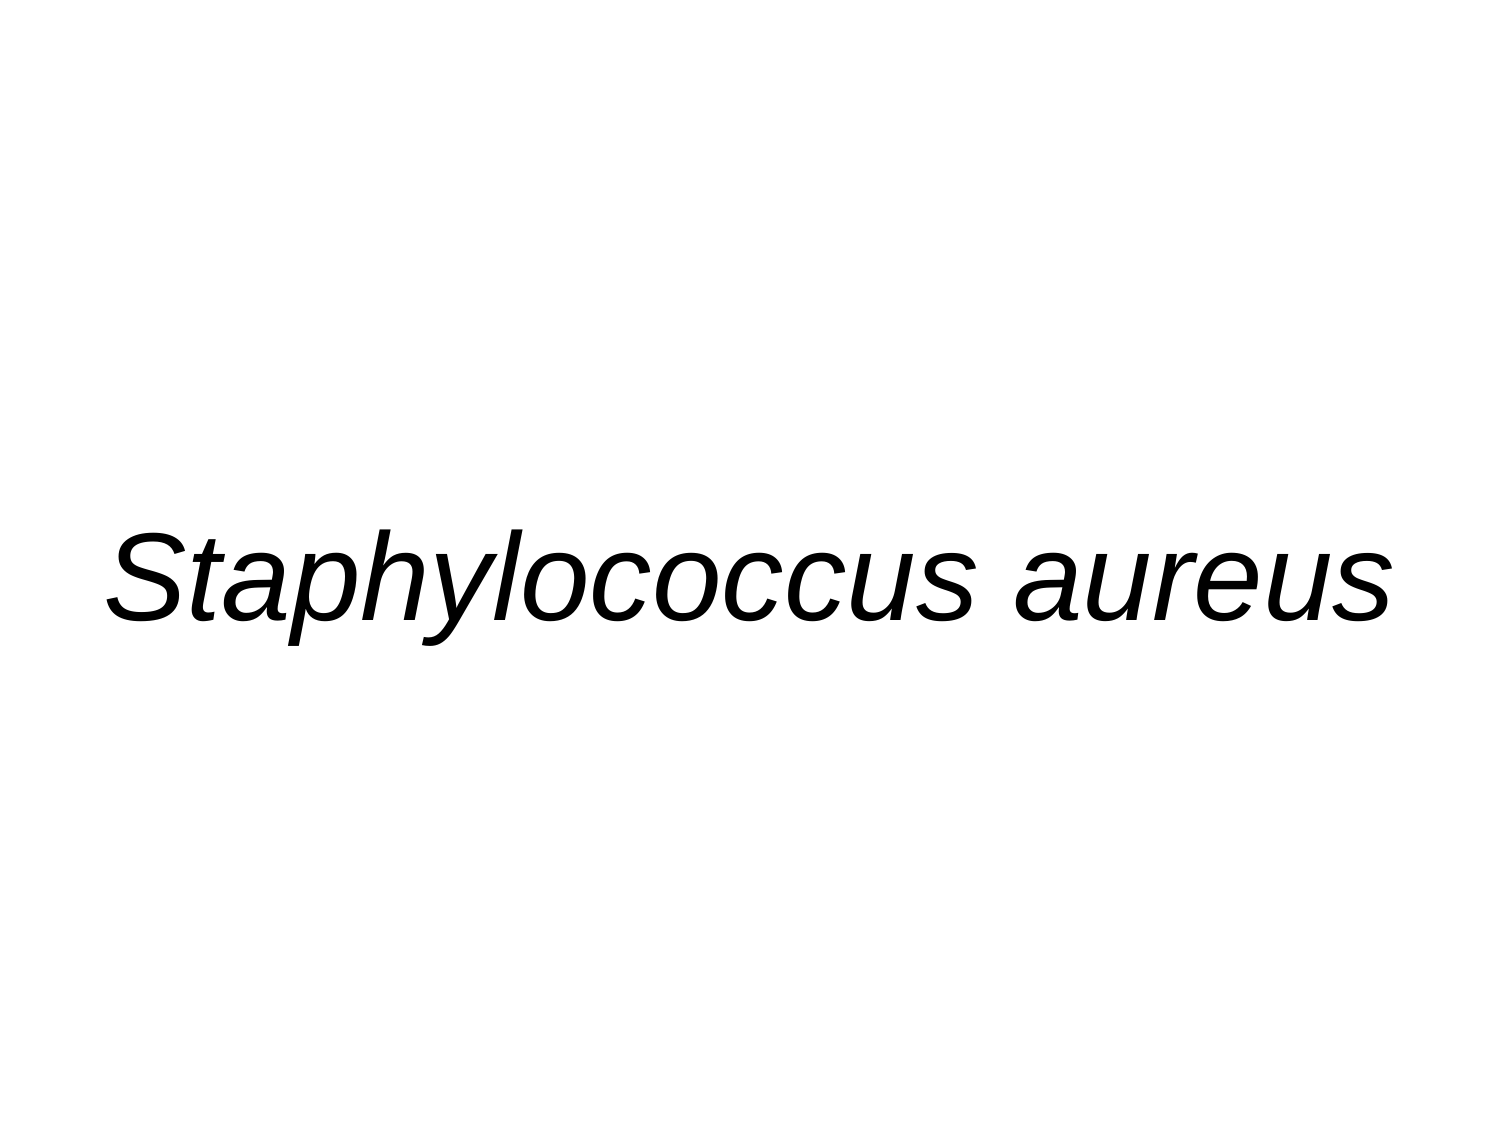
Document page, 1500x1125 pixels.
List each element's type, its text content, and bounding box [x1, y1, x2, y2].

text_box Staphylococcus aureus [88, 488, 1411, 654]
